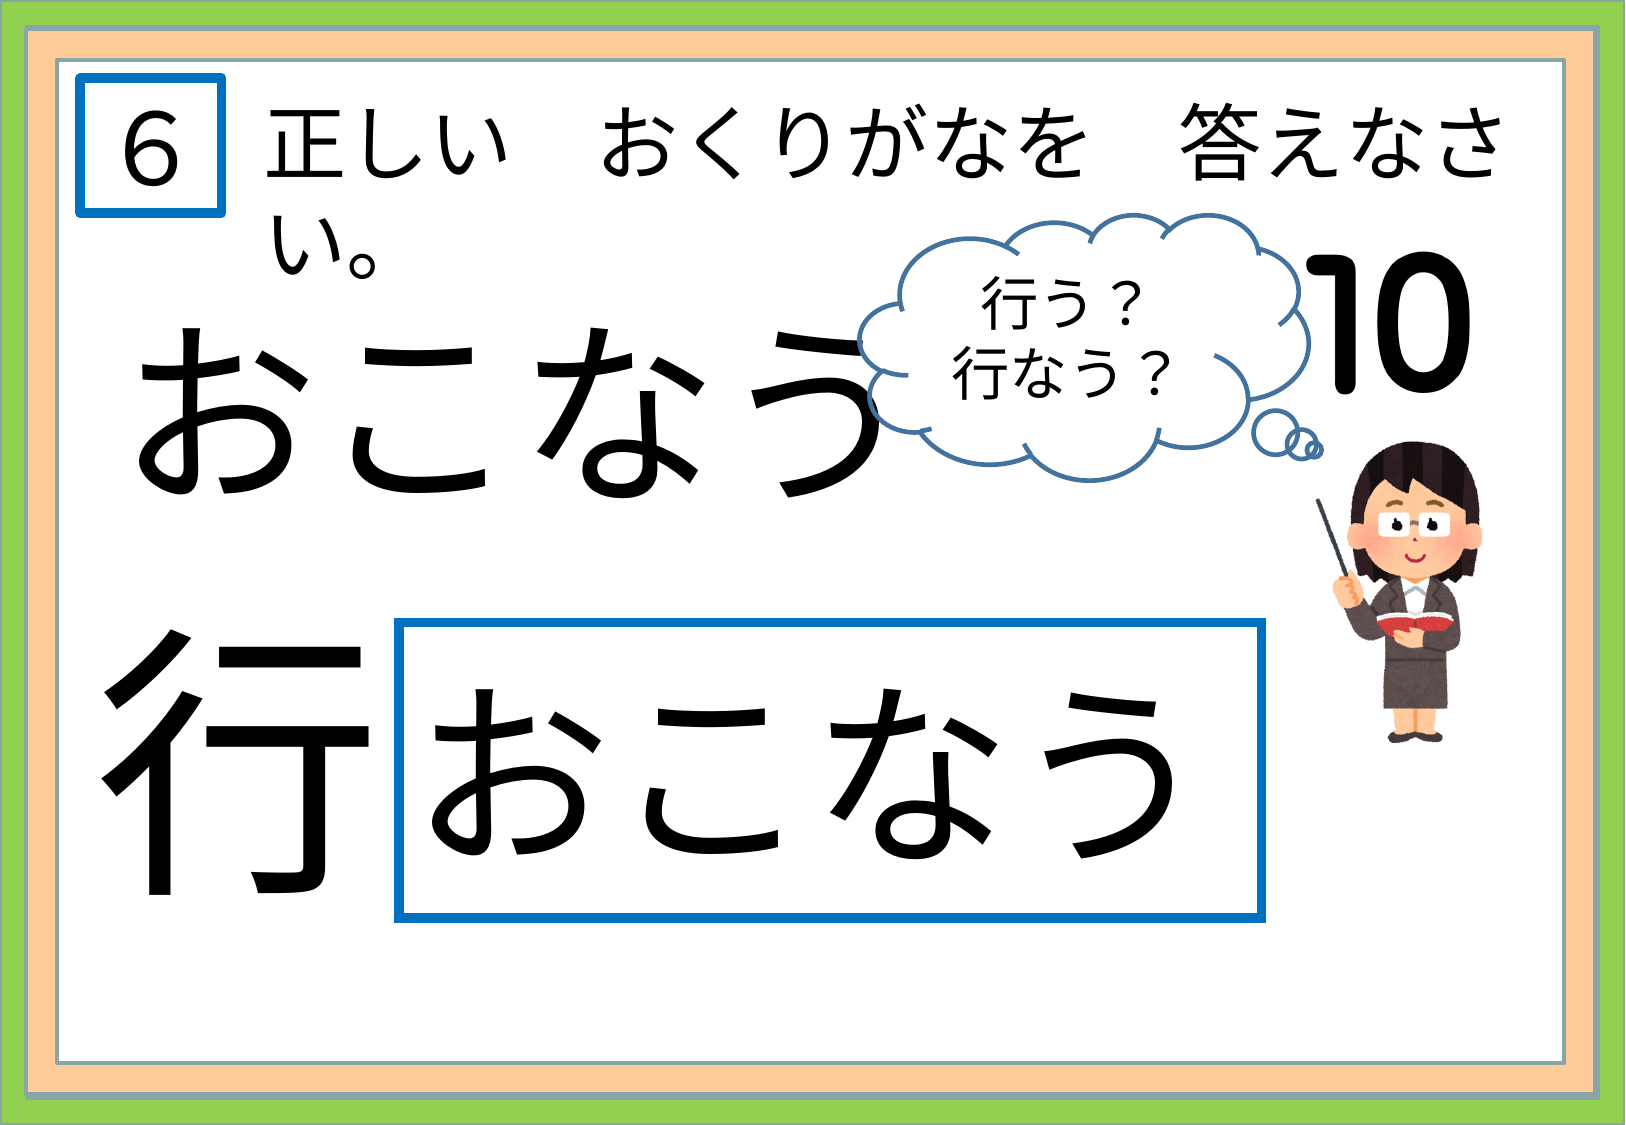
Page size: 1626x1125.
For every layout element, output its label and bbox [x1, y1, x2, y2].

text_box [1233, 199, 1549, 436]
text_box [0, 0, 1625, 1125]
